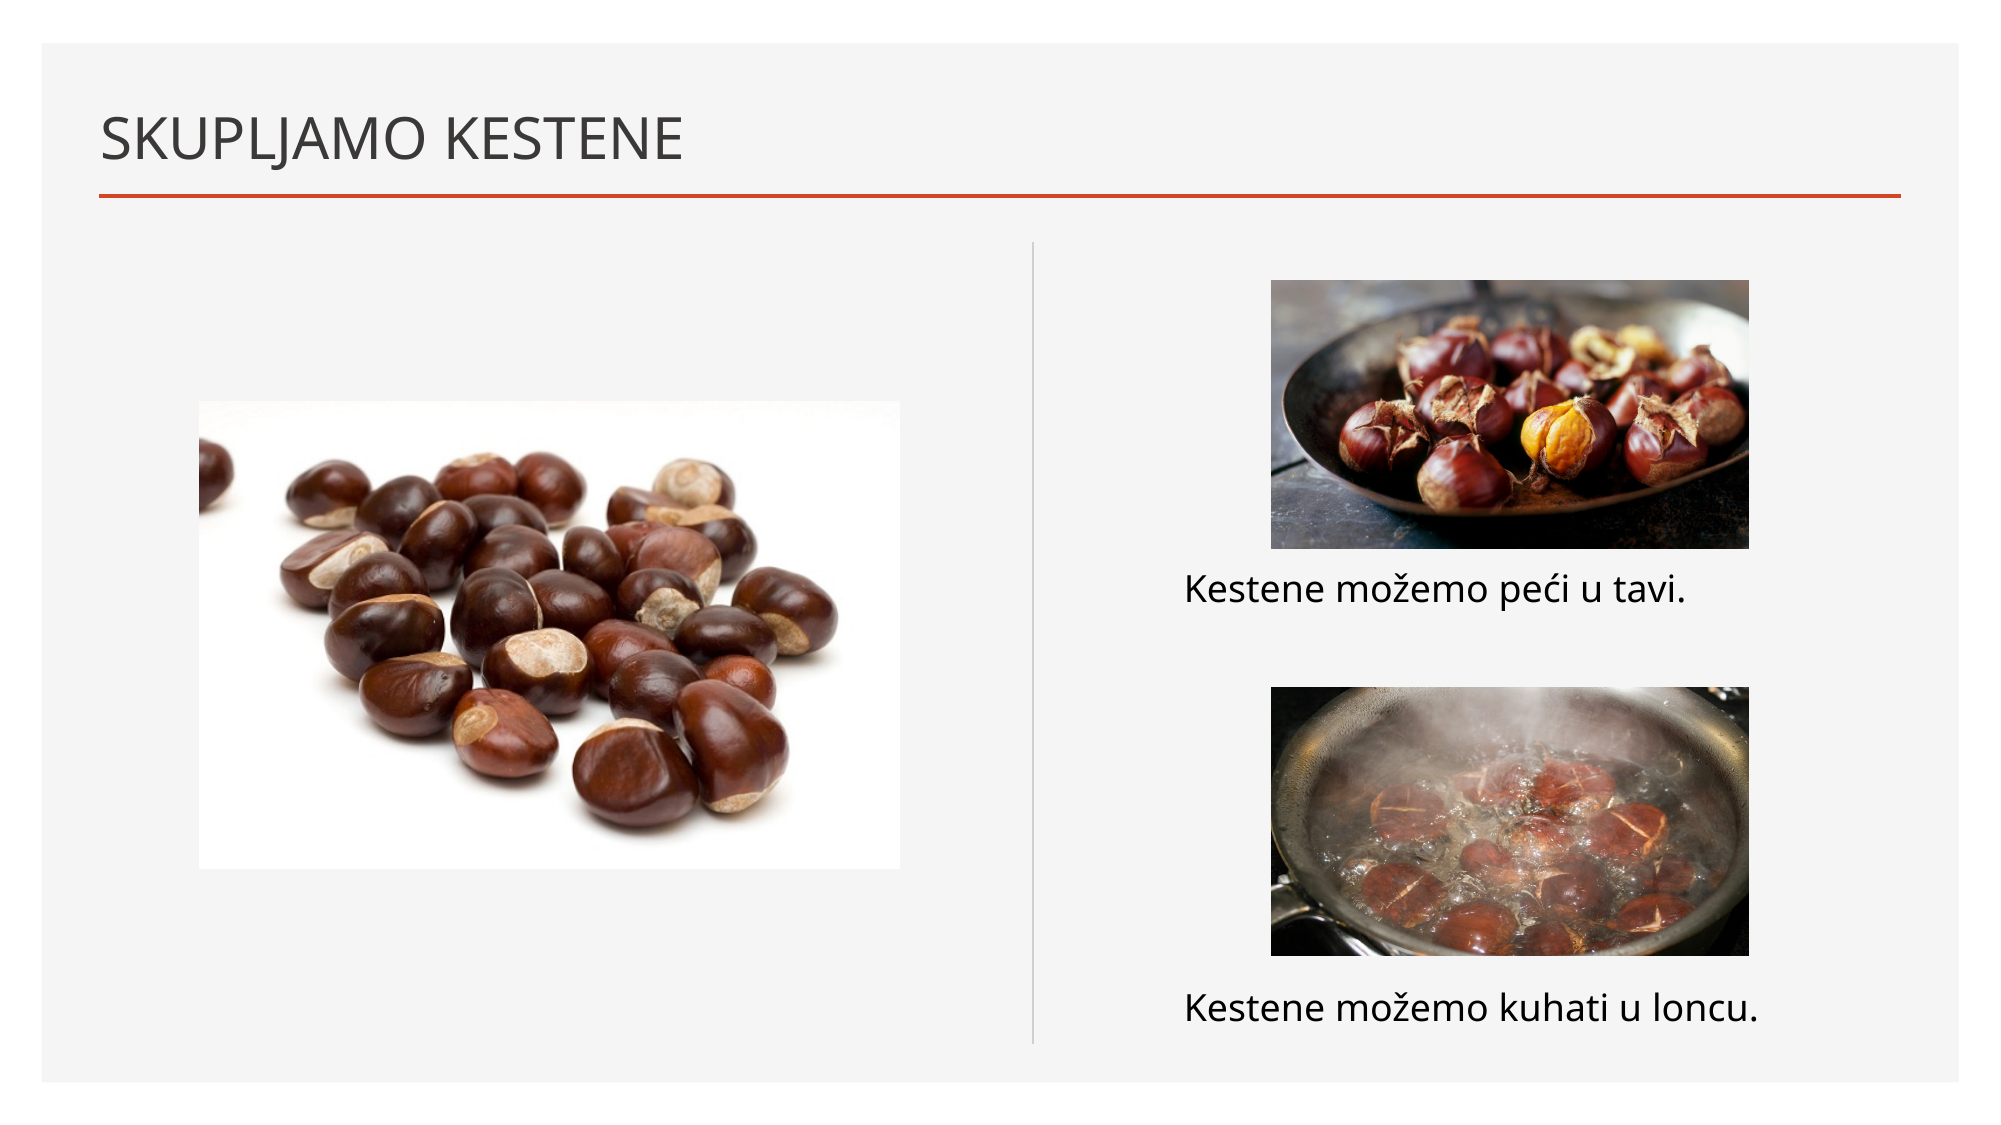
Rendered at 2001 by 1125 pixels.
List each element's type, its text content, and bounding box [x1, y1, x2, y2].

text_box Kestene možemo kuhati u loncu. [1169, 976, 1792, 1037]
text_box Kestene možemo peći u tavi. [1169, 557, 1792, 618]
picture [1271, 280, 1749, 549]
picture [1271, 687, 1749, 956]
picture [199, 401, 900, 869]
title SKUPLJAMO KESTENE [85, 73, 1359, 179]
